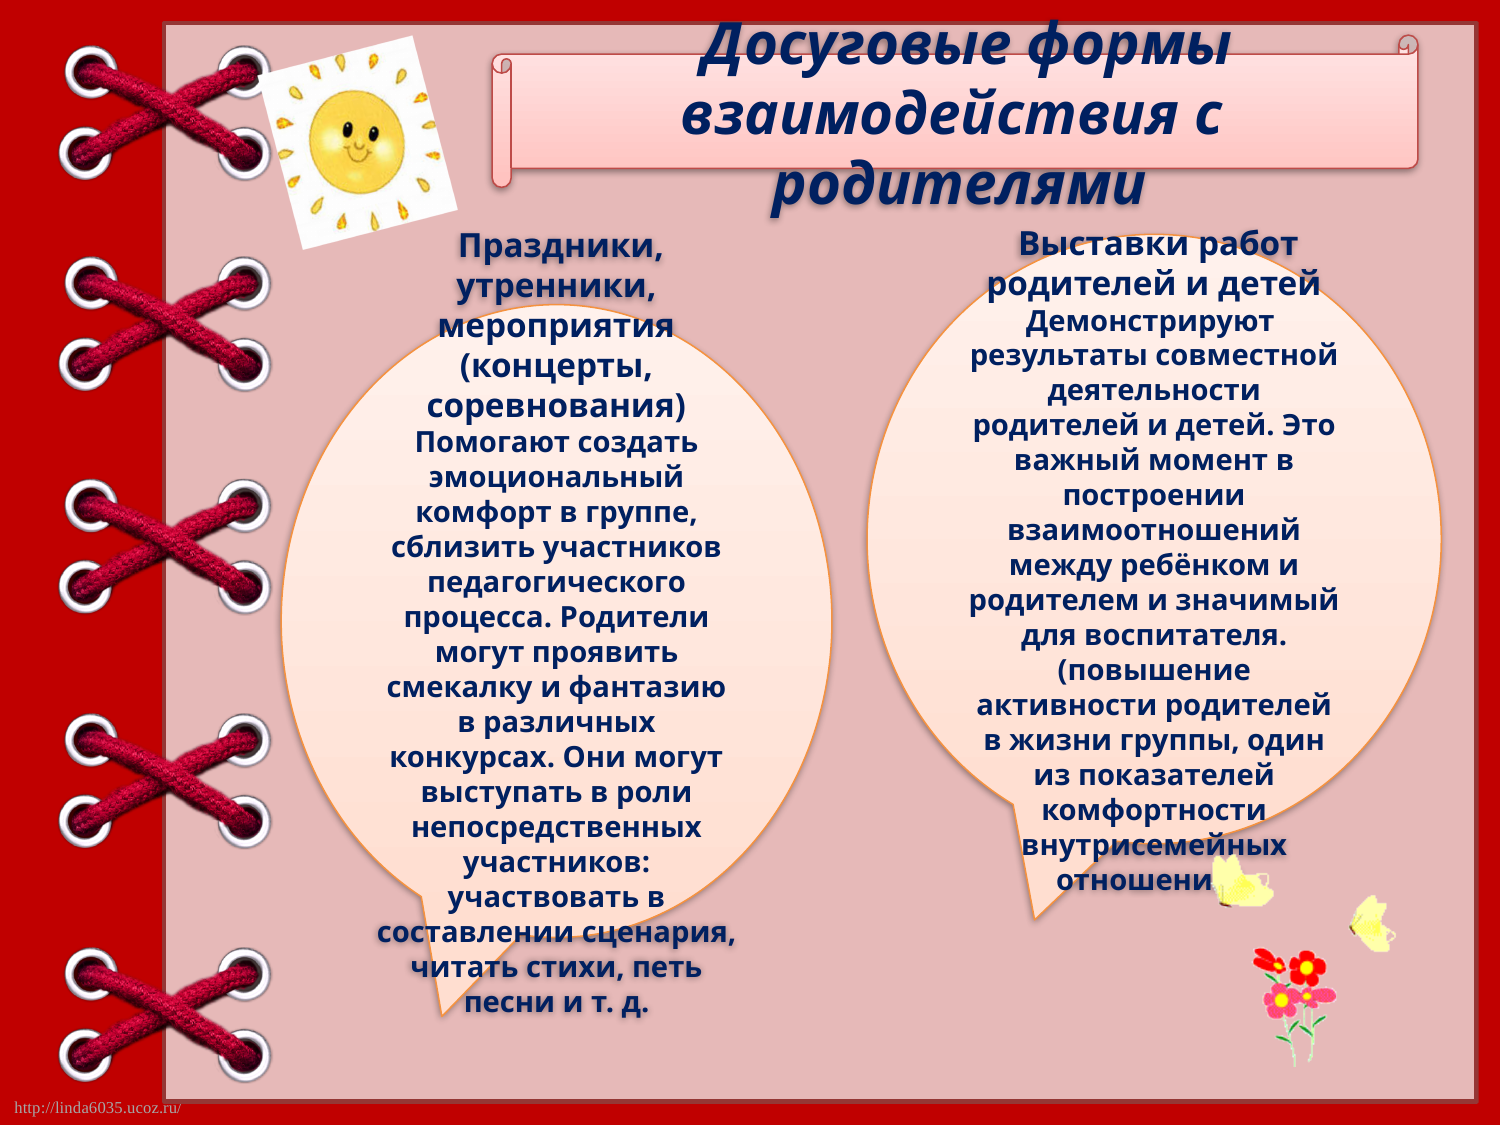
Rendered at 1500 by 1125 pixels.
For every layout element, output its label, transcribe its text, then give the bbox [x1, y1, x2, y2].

text_box Выставки работ родителей и детей Демонстрируют результаты совместной деятельности родителей и детей. Это важный момент в построении взаимоотношений между ребёнком и родителем и значимый для воспитателя. (повышение активности родителей в жизни группы, один из показателей комфортности внутрисемейных отношений). [905, 233, 1403, 385]
text_box Праздники, утренники, мероприятия (концерты, соревнования) Помогают создать эмоциональный комфорт в группе, сблизить участников педагогического процесса. Родители могут проявить смекалку и фантазию в различных конкурсах. Они могут выступать в роли непосредственных участников: участвовать в составлении сценария, читать стихи, петь песни и т. д. [372, 303, 742, 385]
picture [35, 703, 163, 870]
picture [35, 468, 163, 636]
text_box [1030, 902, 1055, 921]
text_box Праздники, утренники, мероприятия (концерты, соревнования) Помогают создать эмоциональный комфорт в группе, сблизить участников педагогического процесса. Родители могут проявить смекалку и фантазию в различных конкурсах. Они могут выступать в роли непосредственных участников: участвовать в составлении сценария, читать стихи, петь песни и т. д. [421, 902, 685, 1018]
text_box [163, 386, 1466, 895]
picture [35, 937, 286, 1104]
text_box Досуговые формы взаимодействия с родителями [491, 34, 1419, 189]
picture [35, 246, 286, 413]
picture [35, 35, 457, 249]
picture [1183, 831, 1419, 1067]
